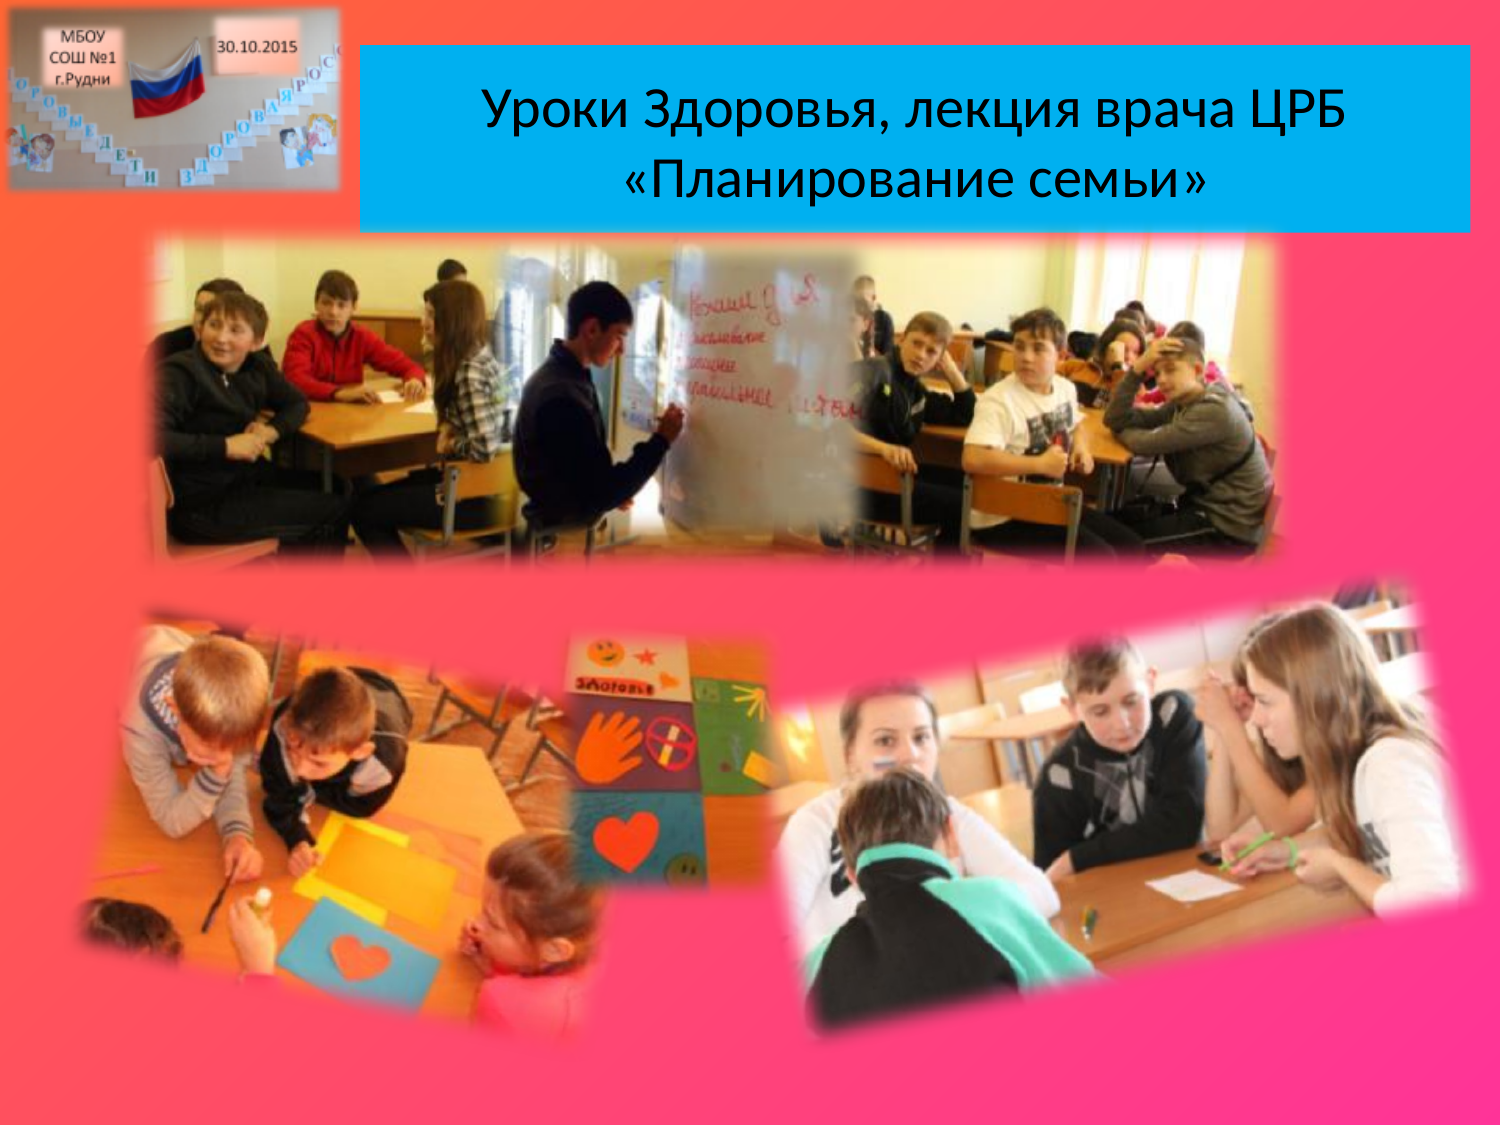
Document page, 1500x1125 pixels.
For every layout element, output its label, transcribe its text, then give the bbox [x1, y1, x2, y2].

picture [86, 596, 1470, 1028]
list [135, 219, 1294, 577]
picture [0, 0, 349, 201]
picture [478, 231, 881, 551]
title Уроки Здоровья, лекция врача ЦРБ «Планирование семьи» [360, 45, 1471, 233]
